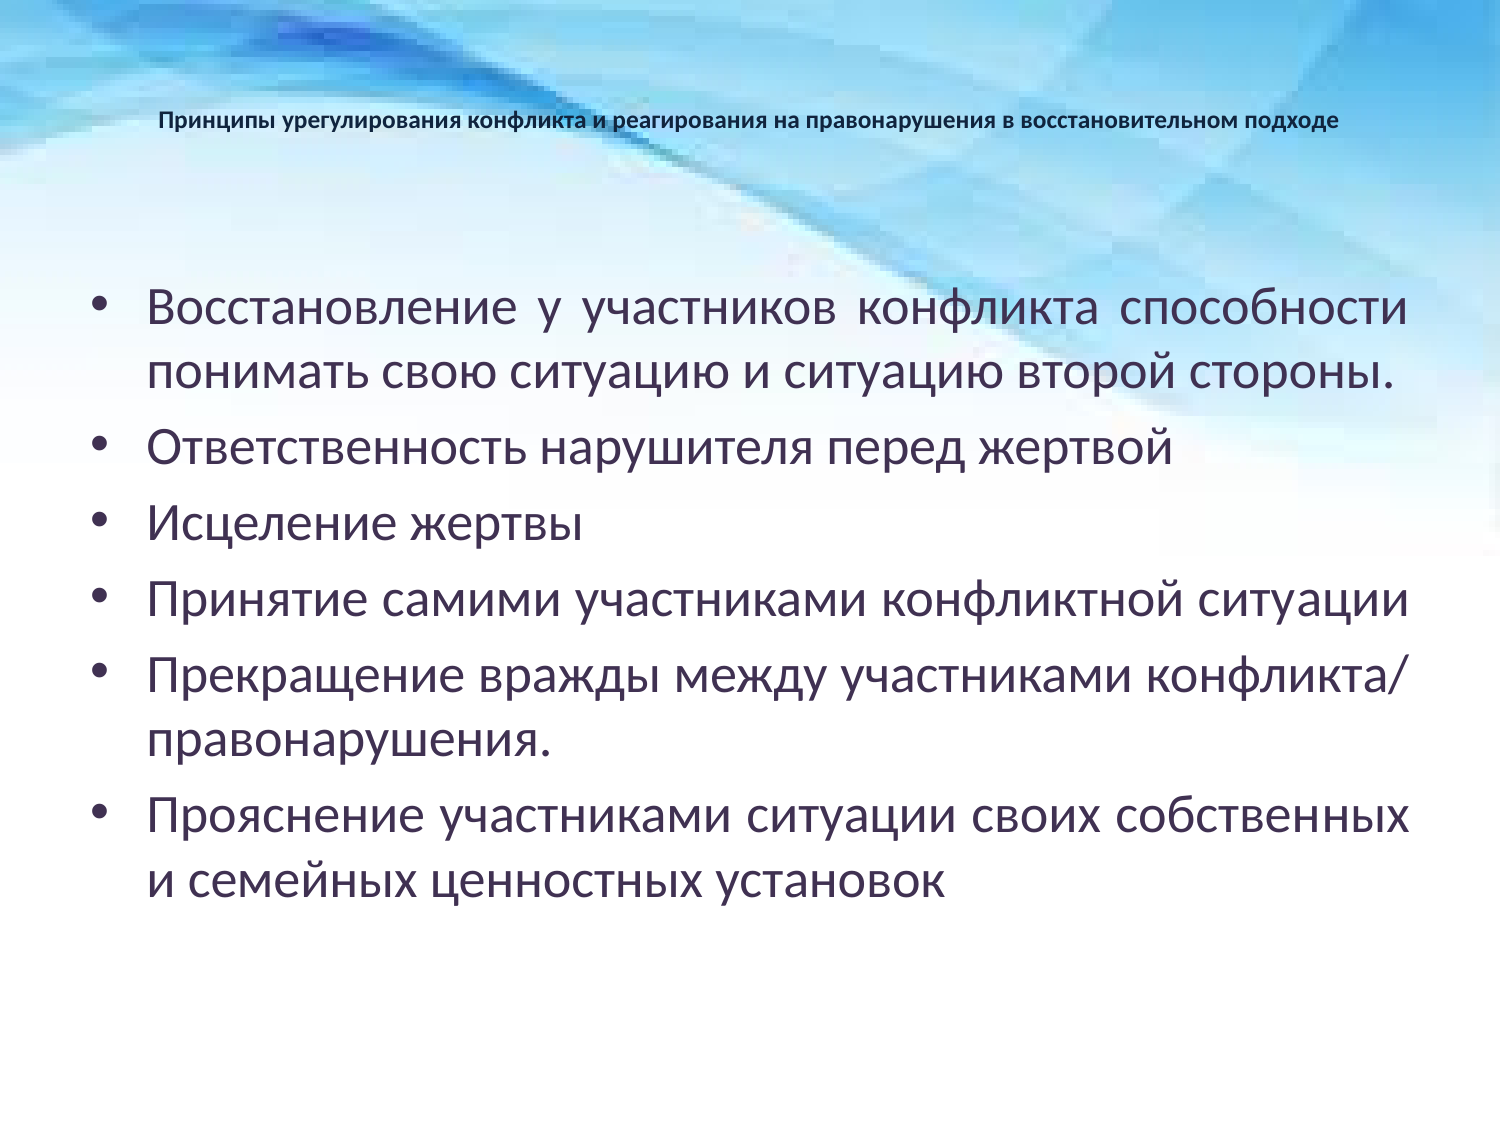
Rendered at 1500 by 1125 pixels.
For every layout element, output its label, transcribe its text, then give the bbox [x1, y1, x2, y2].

title Принципы урегулирования конфликта и реагирования на правонарушения в восстановительном подходе [75, 45, 1425, 173]
picture [0, 0, 1500, 1125]
list Восстановление у участников конфликта способности понимать свою ситуацию и ситуацию второй стороны. Ответственность нарушителя перед жертвой Исцеление жертвы Принятие самими участниками конфликтной ситу­ации Прекращение вражды между участниками конфликта/ правонарушения. Прояснение участниками ситуации своих собствен­ных и семейных ценностных установок [75, 262, 1425, 1005]
